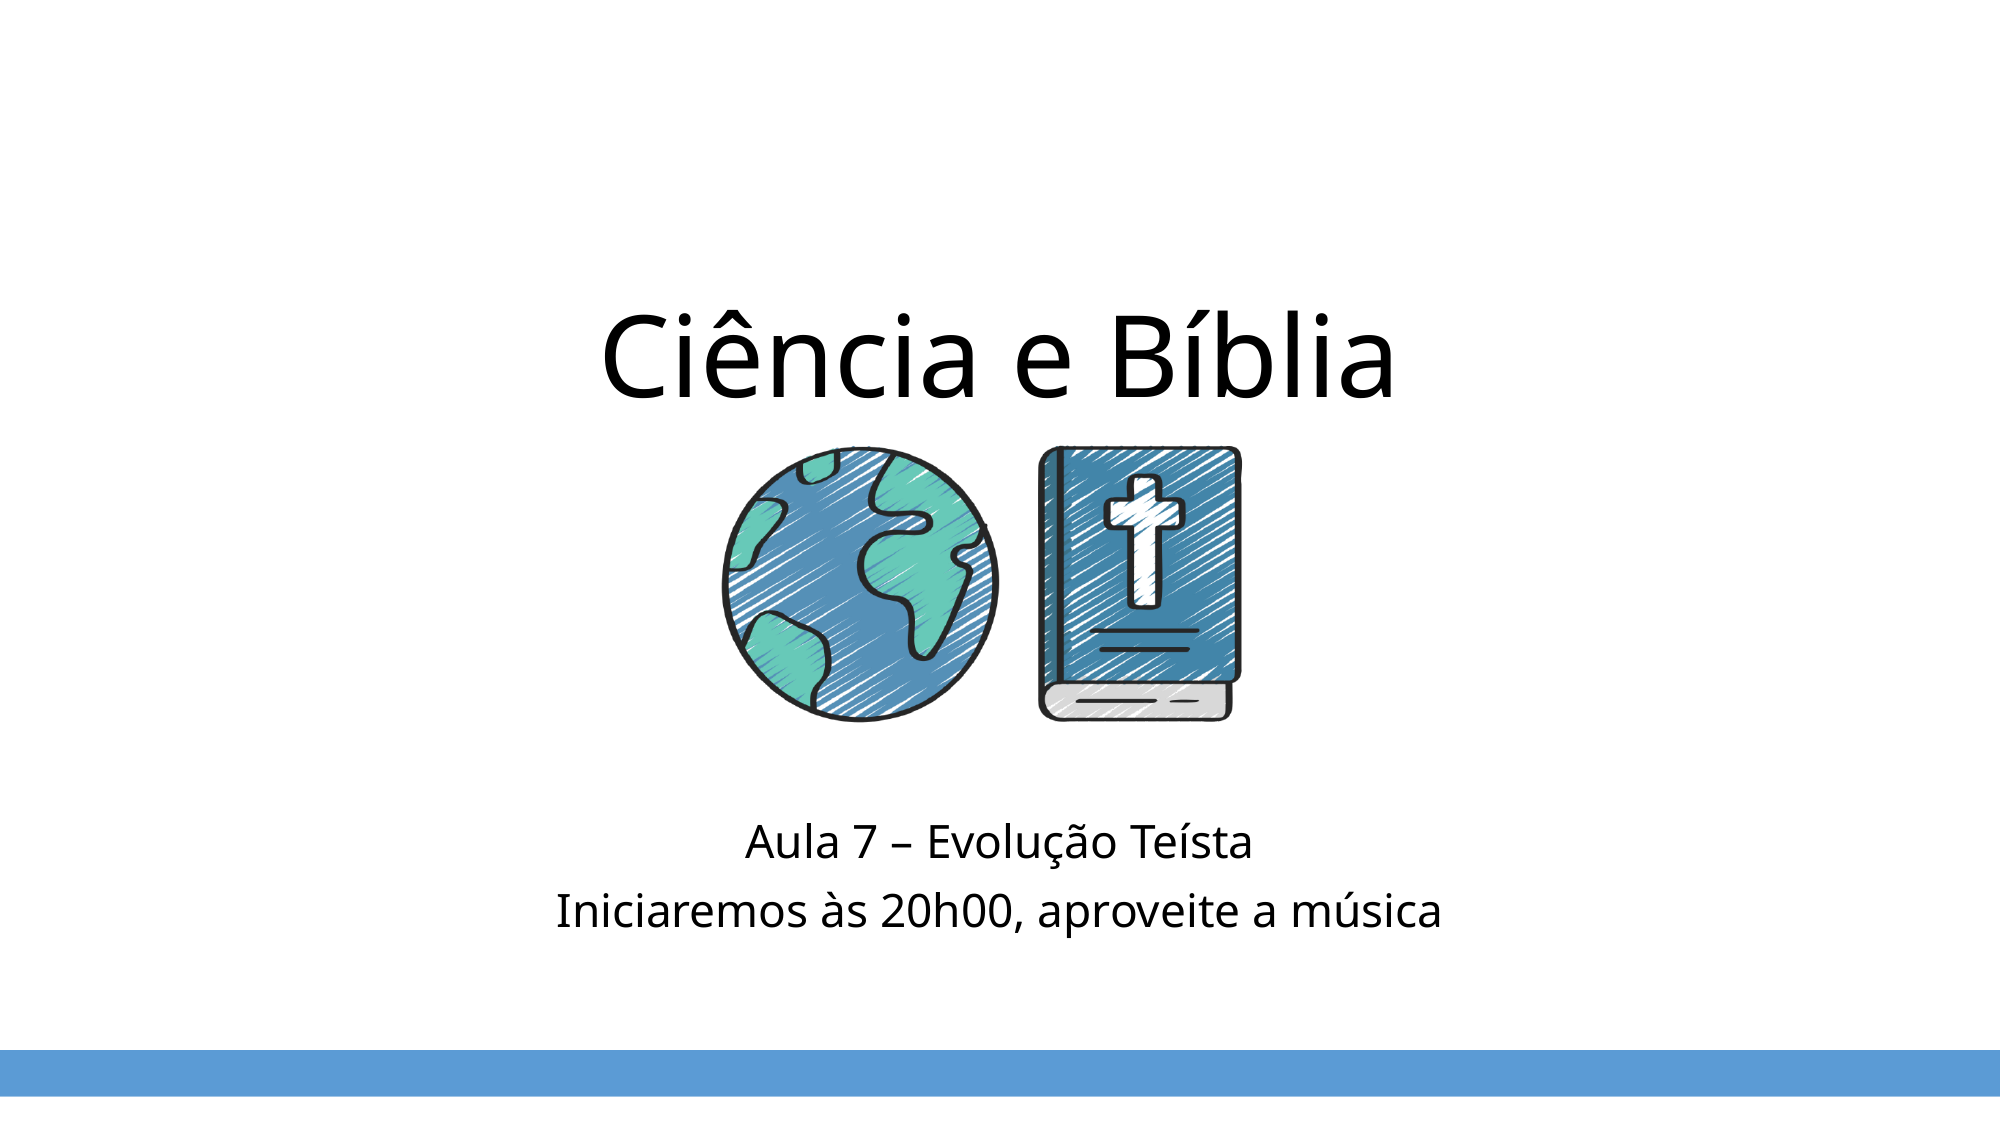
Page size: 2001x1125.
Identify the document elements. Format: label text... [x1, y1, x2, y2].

title Ciência e Bíblia [249, 292, 1750, 430]
subtitle Aula 7 – Evolução Teísta Iniciaremos às 20h00, aproveite a música [249, 811, 1750, 946]
picture [720, 443, 1280, 724]
